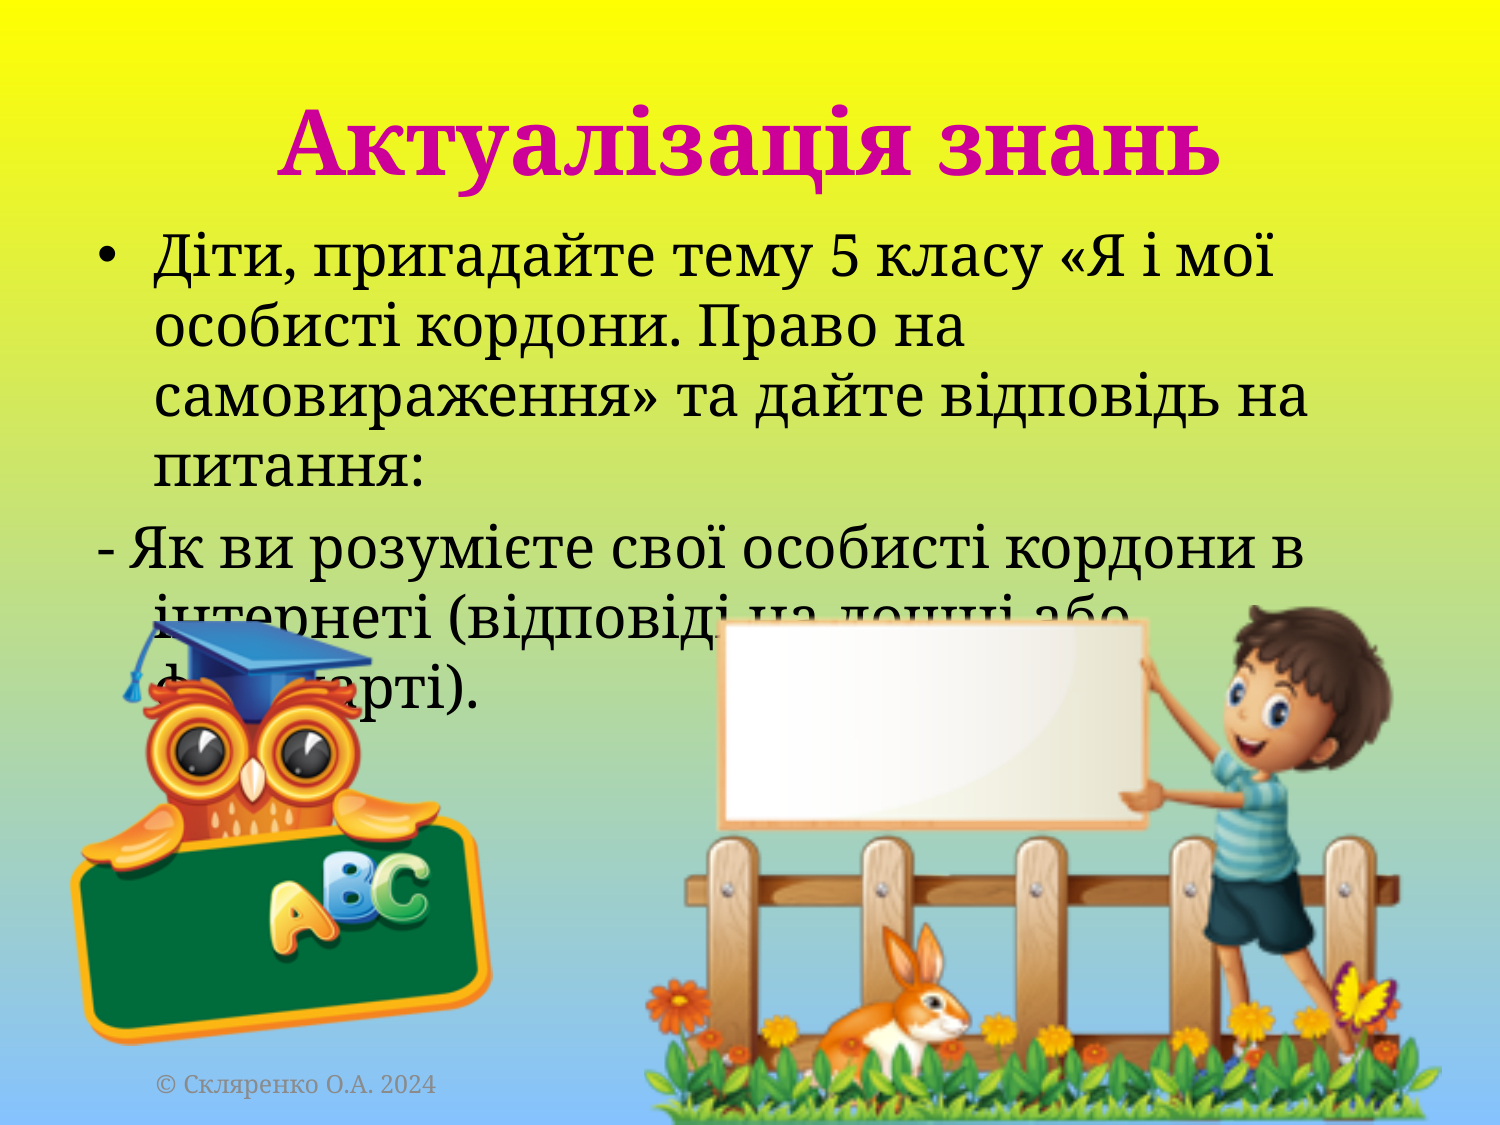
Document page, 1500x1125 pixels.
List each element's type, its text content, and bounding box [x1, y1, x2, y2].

footer © Скляренко О.А. 2024 [58, 1053, 534, 1114]
picture [70, 620, 493, 1046]
picture [644, 605, 1442, 1125]
title Актуалізація знань [75, 45, 1425, 233]
list Діти, пригадайте тему 5 класу «Я і мої особисті кордони. Право на самовираження» та дайте відповідь на питання: - Як ви розумієте свої особисті кордони в інтернеті (відповіді на дошці або фліпчарті). [82, 210, 1432, 657]
